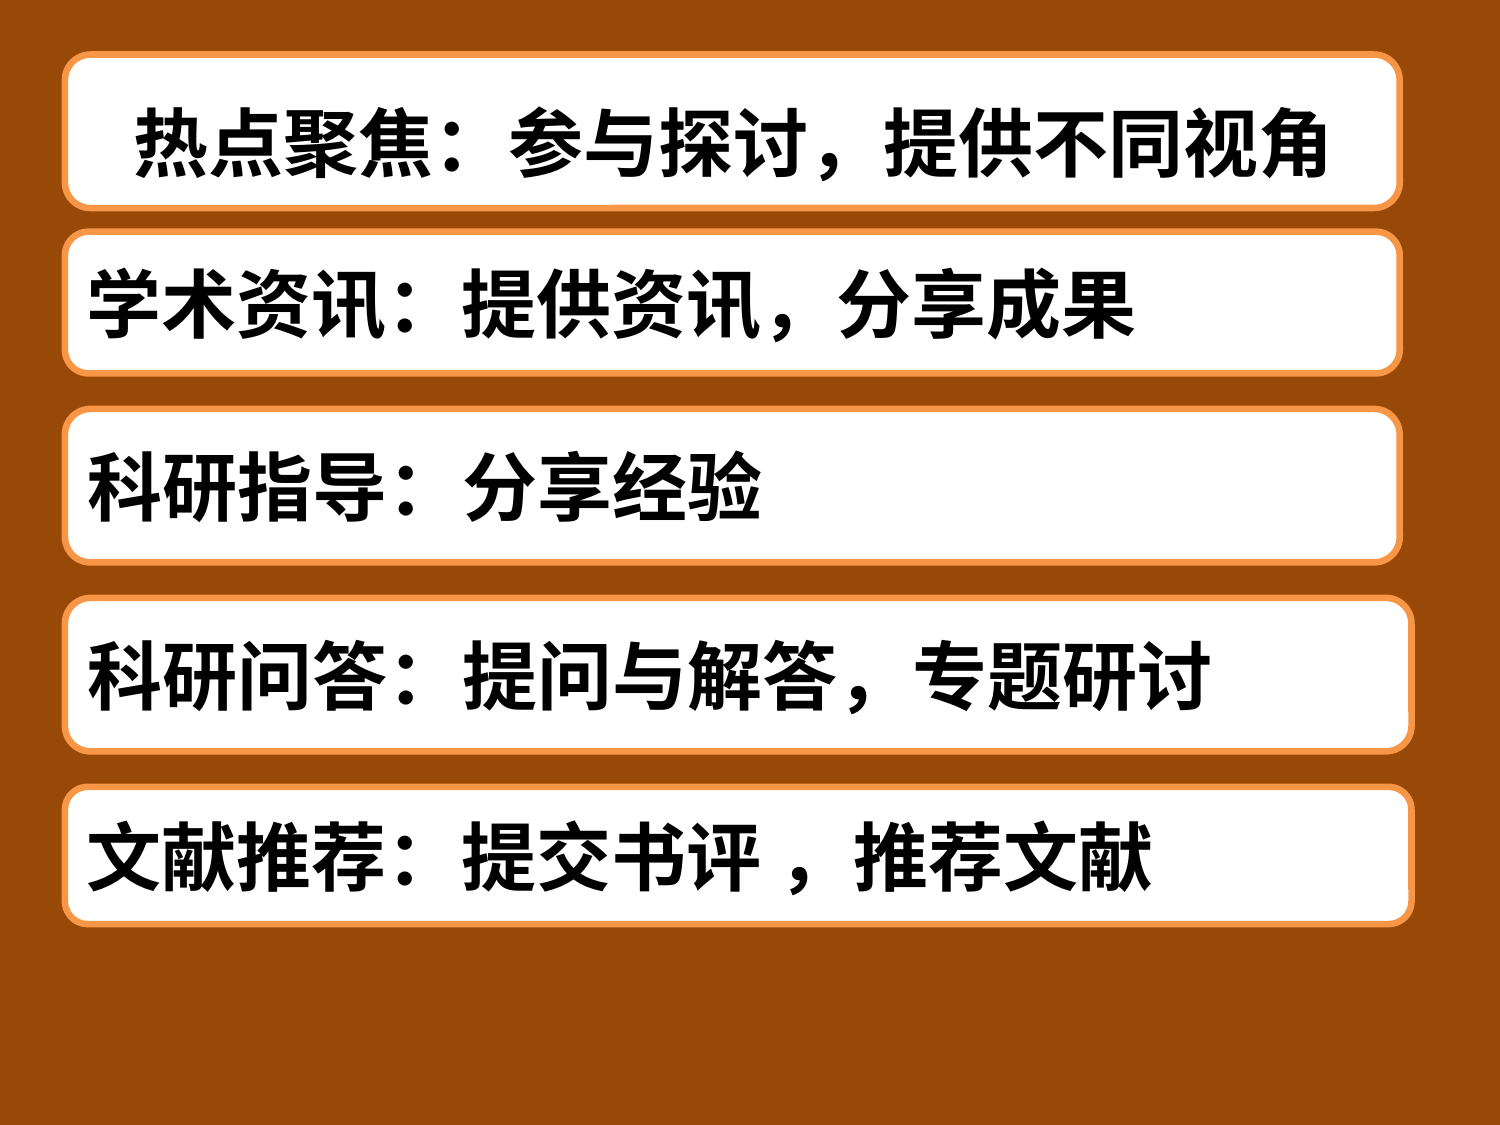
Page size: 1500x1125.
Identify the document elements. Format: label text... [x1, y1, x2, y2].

text_box 科研问答：提问与解答，专题研讨 [61, 594, 1415, 755]
text_box 文献推荐：提交书评 ，推荐文献 [61, 783, 1415, 928]
text_box 热点聚焦：参与探讨，提供不同视角 [61, 51, 1404, 212]
text_box 学术资讯：提供资讯，分享成果 [61, 228, 1404, 377]
text_box 科研指导：分享经验 [61, 405, 1404, 566]
